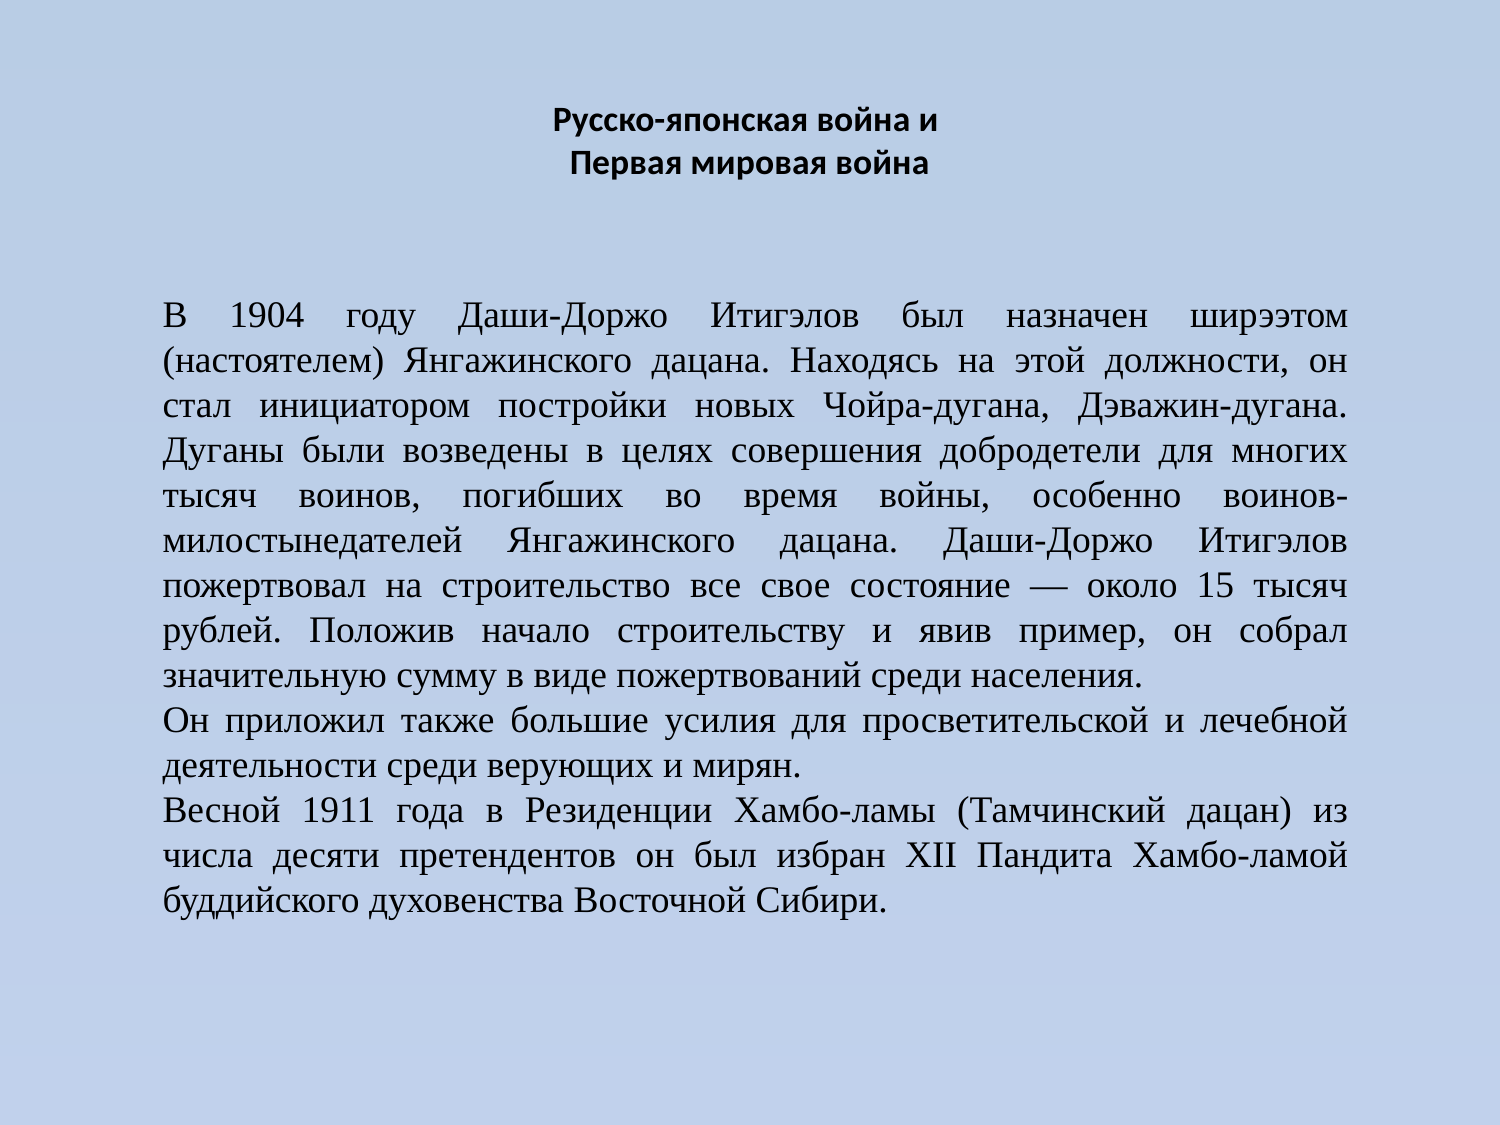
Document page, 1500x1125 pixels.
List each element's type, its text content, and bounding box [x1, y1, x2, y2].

text_box В 1904 году Даши-Доржо Итигэлов был назначен ширээтом (настоятелем) Янгажинского дацана. Находясь на этой должности, он стал инициатором постройки новых Чойра-дугана, Дэважин-дугана. Дуганы были возведены в целях совершения добродетели для многих тысяч воинов, погибших во время войны, особенно воинов-милостынедателей Янгажинского дацана. Даши-Доржо Итигэлов пожертвовал на строительство все свое состояние — около 15 тысяч рублей. Положив начало строительству и явив пример, он собрал значительную сумму в виде пожертвований среди населения. Он приложил также большие усилия для просветительской и лечебной деятельности среди верующих и мирян. Весной 1911 года в Резиденции Хамбо-ламы (Тамчинский дацан) из числа десяти претендентов он был избран XII Пандита Хамбо-ламой буддийского духовенства Восточной Сибири. [147, 282, 1365, 928]
title Русско-японская война и Первая мировая война [75, 45, 1425, 233]
